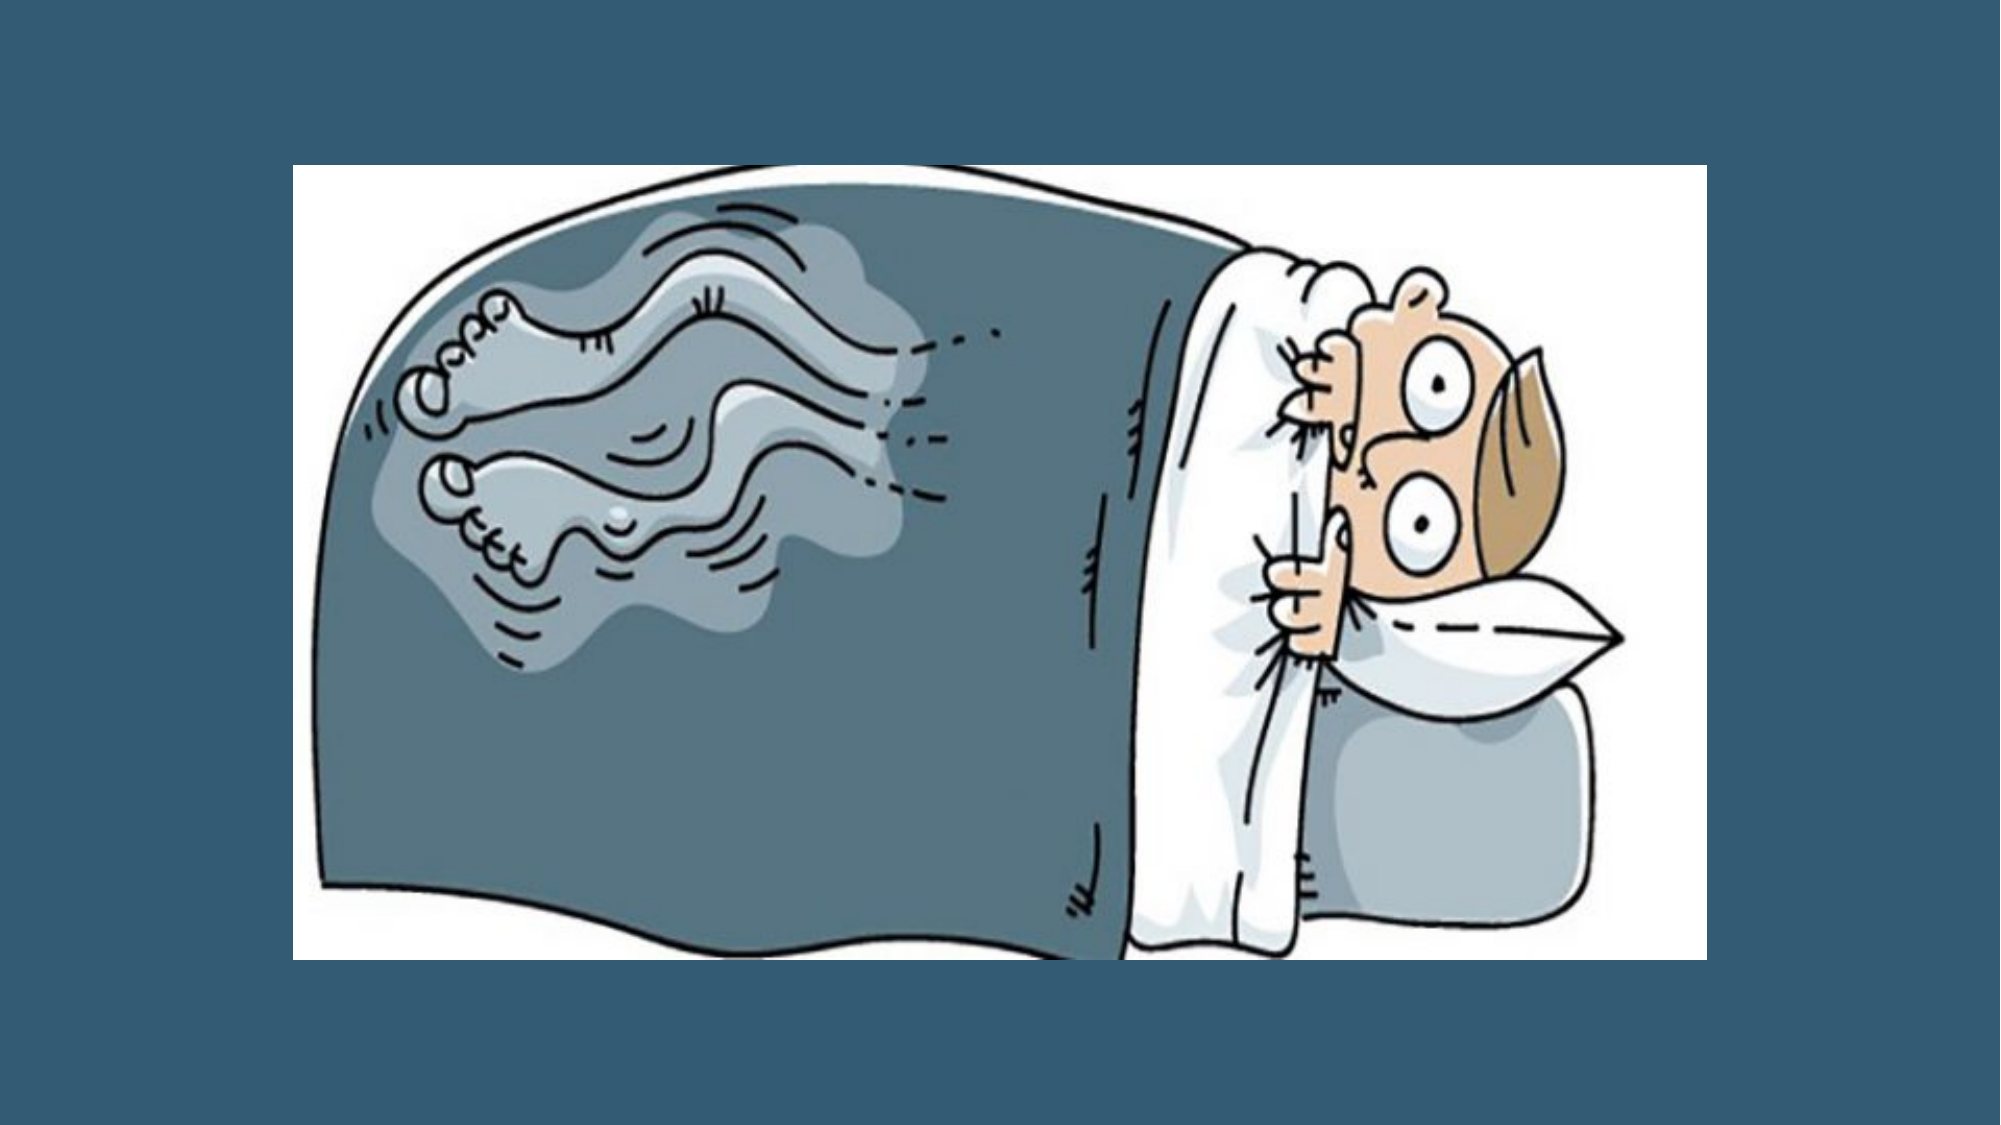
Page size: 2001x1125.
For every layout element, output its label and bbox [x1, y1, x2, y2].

picture [293, 165, 1707, 960]
